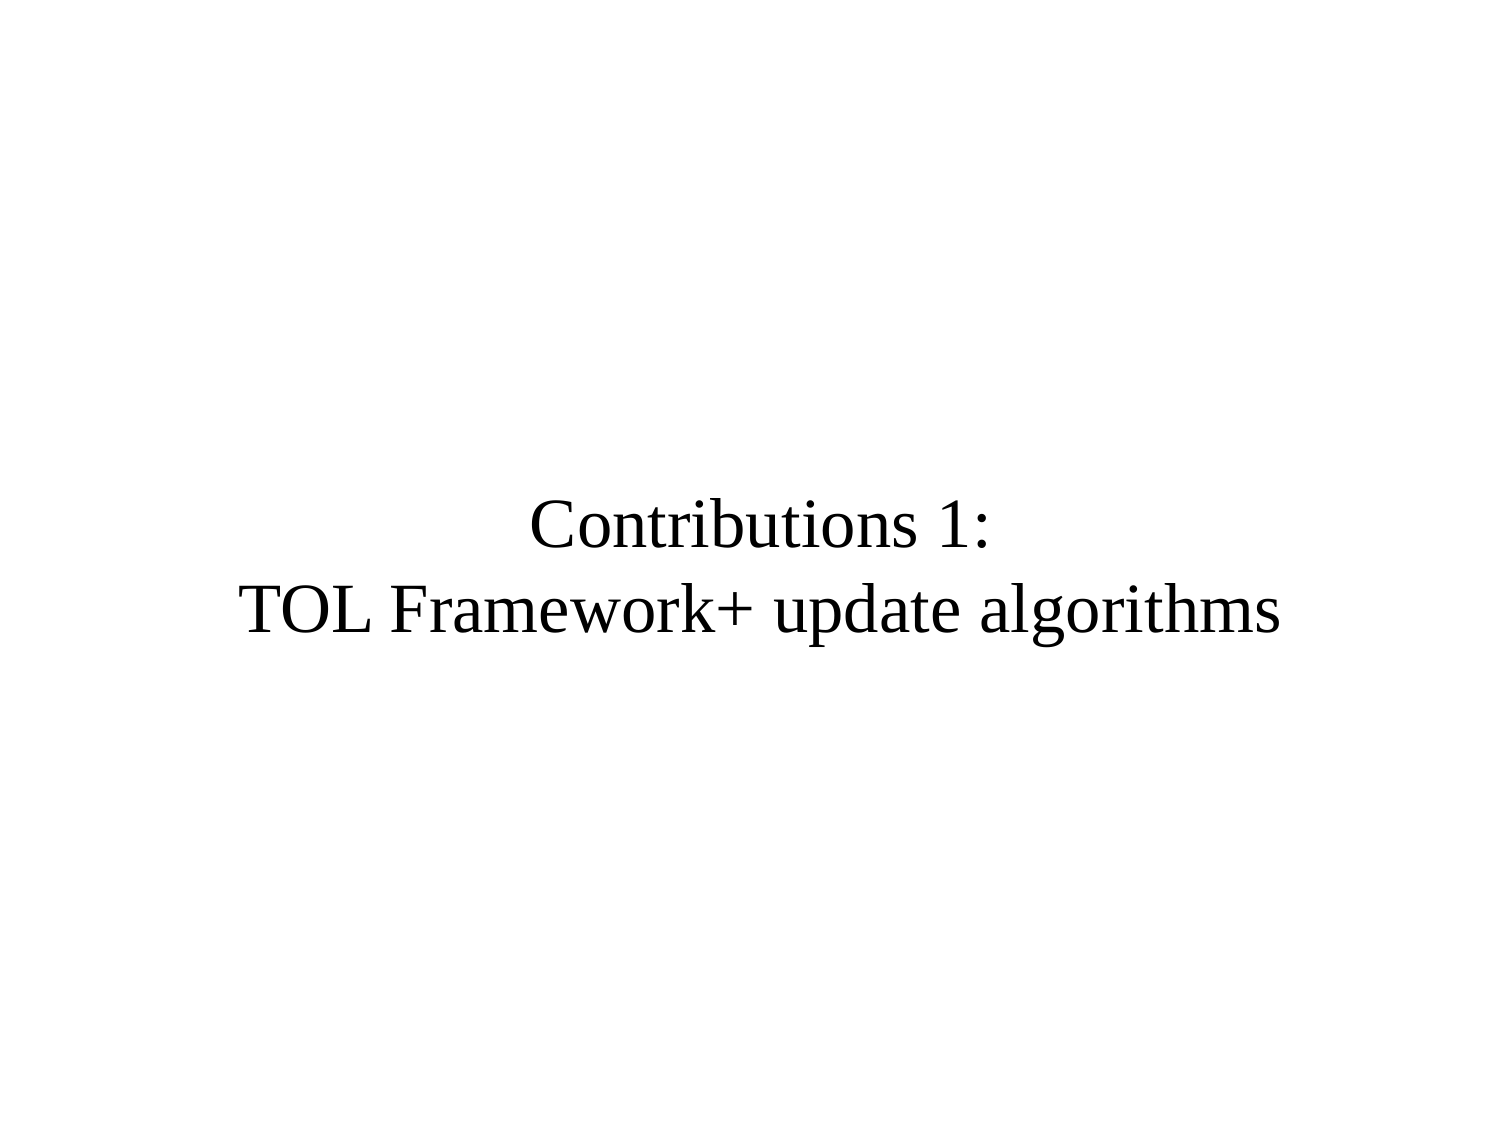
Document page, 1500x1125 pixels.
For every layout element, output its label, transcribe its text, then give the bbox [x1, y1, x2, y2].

title Contributions 1: TOL Framework+ update algorithms [123, 468, 1399, 656]
